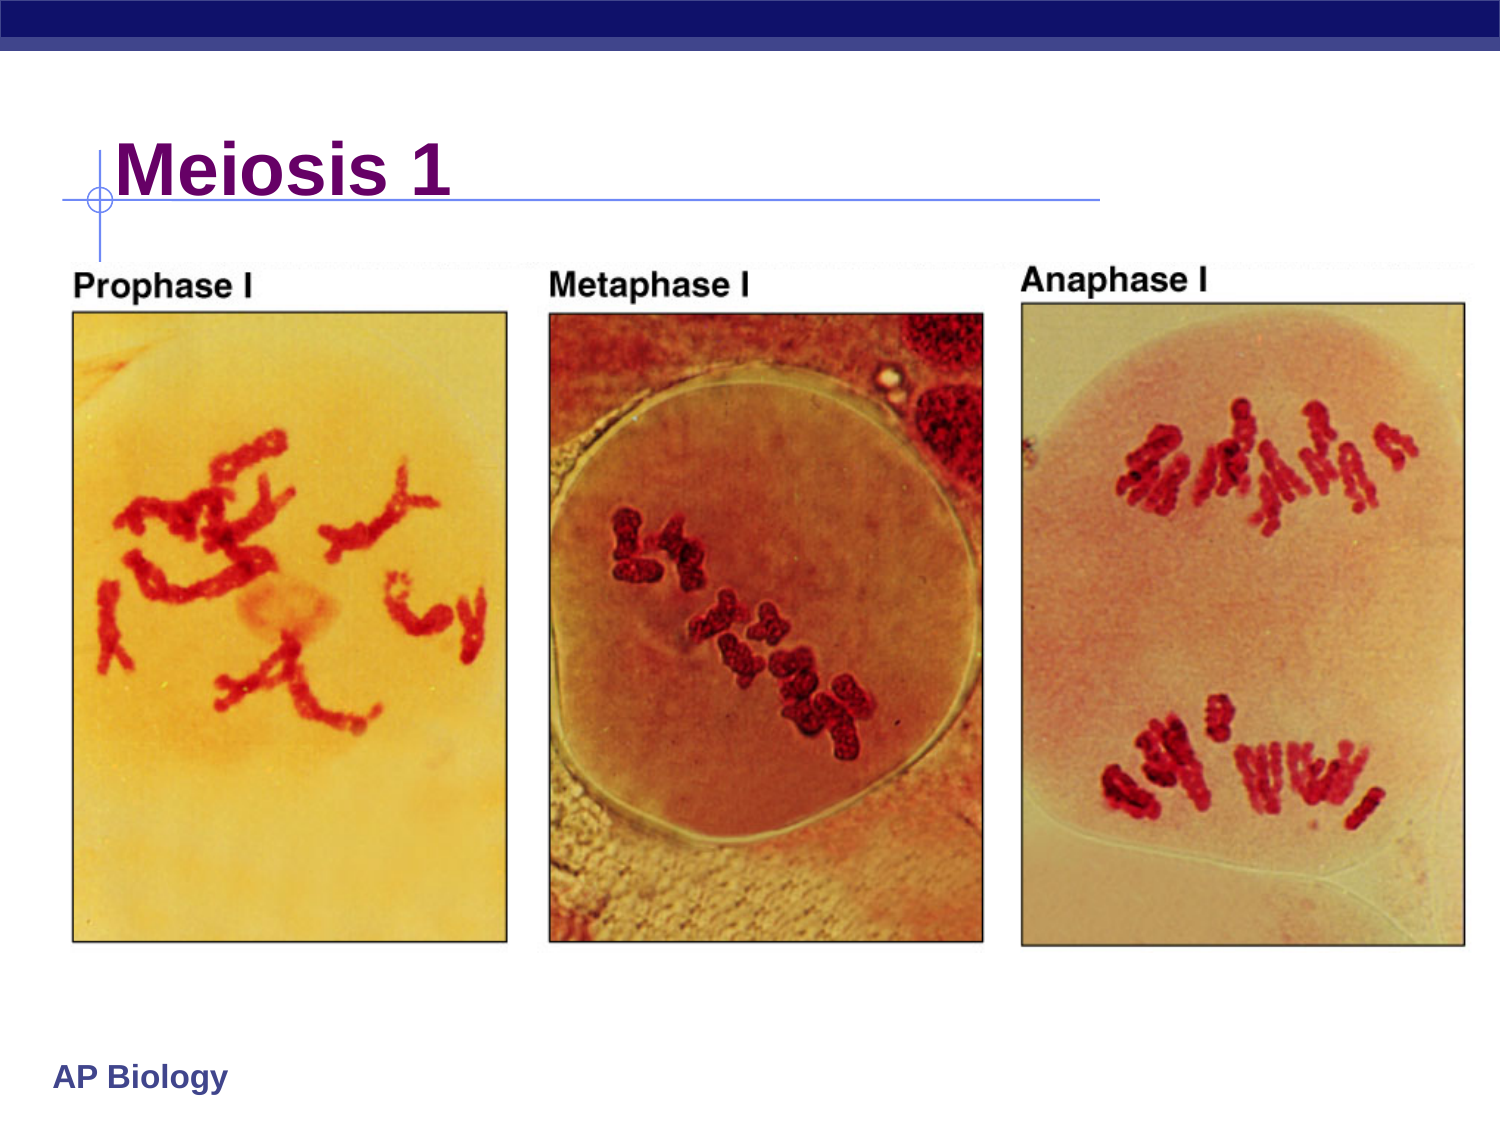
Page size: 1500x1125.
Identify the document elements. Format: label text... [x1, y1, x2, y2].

title Meiosis 1 [99, 112, 1375, 238]
picture [70, 262, 1476, 953]
